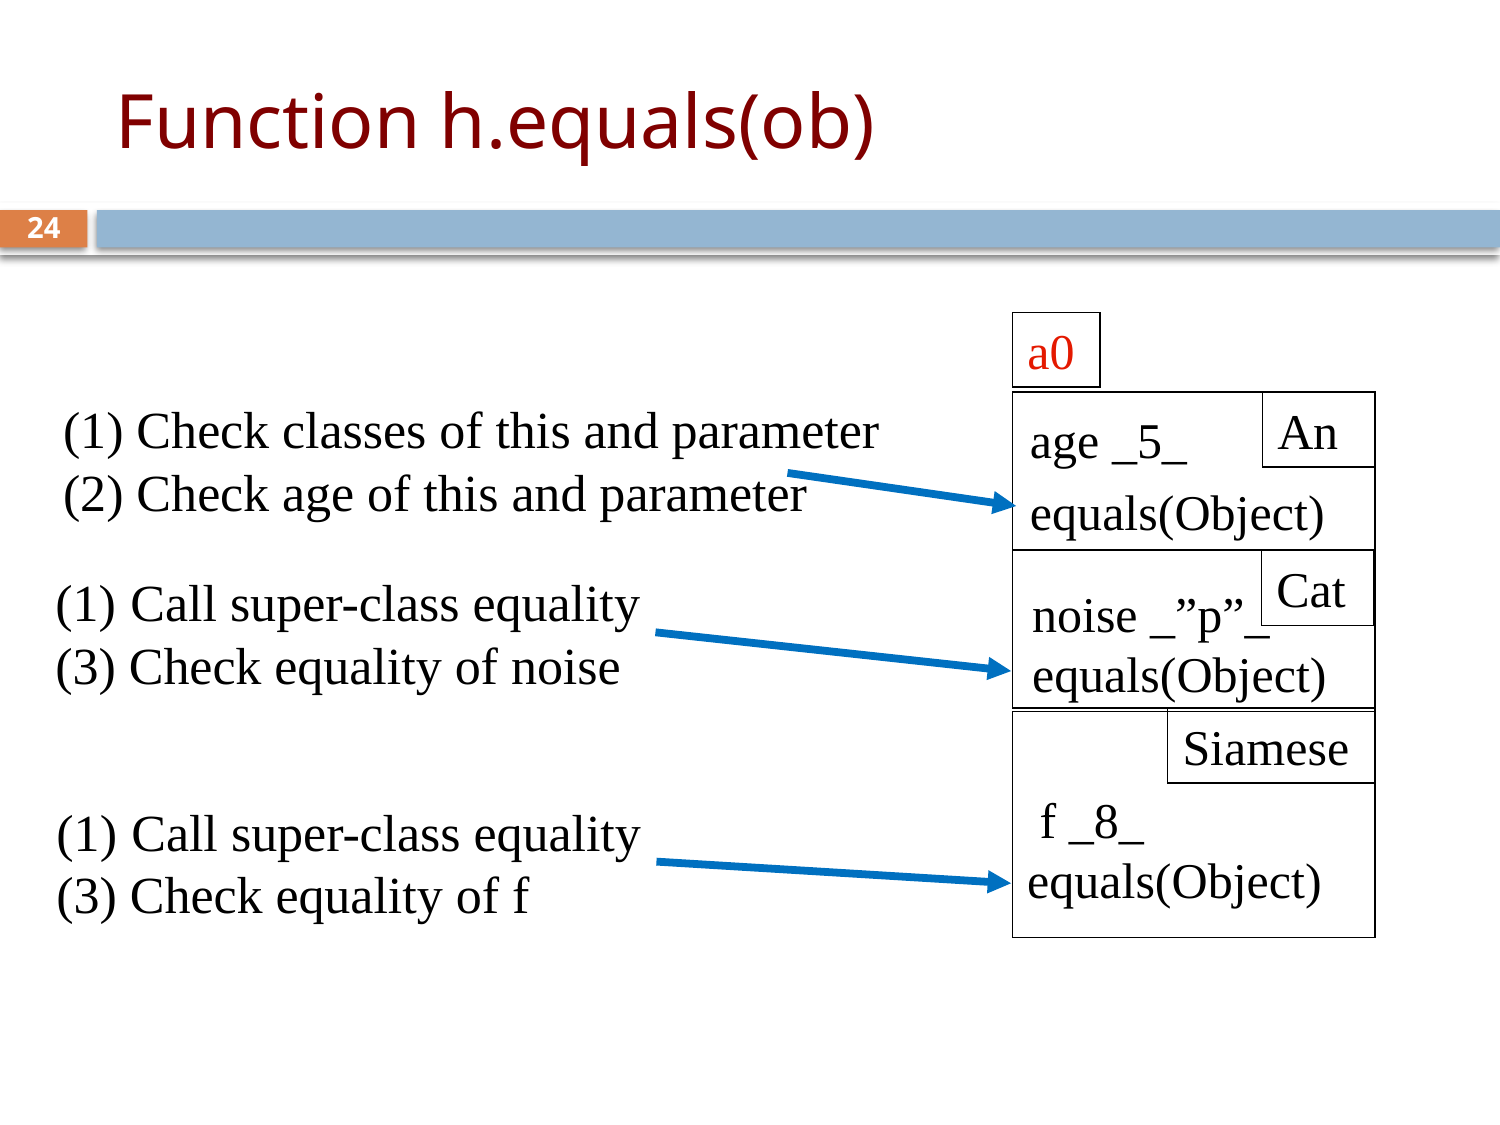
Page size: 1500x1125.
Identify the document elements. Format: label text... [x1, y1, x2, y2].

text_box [41, 388, 1017, 531]
title Function h.equals(ob) [100, 37, 1438, 200]
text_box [36, 562, 1012, 705]
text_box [37, 791, 1012, 934]
text_box [1012, 722, 1375, 938]
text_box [1012, 312, 1376, 712]
slide_number 24 [0, 208, 88, 249]
